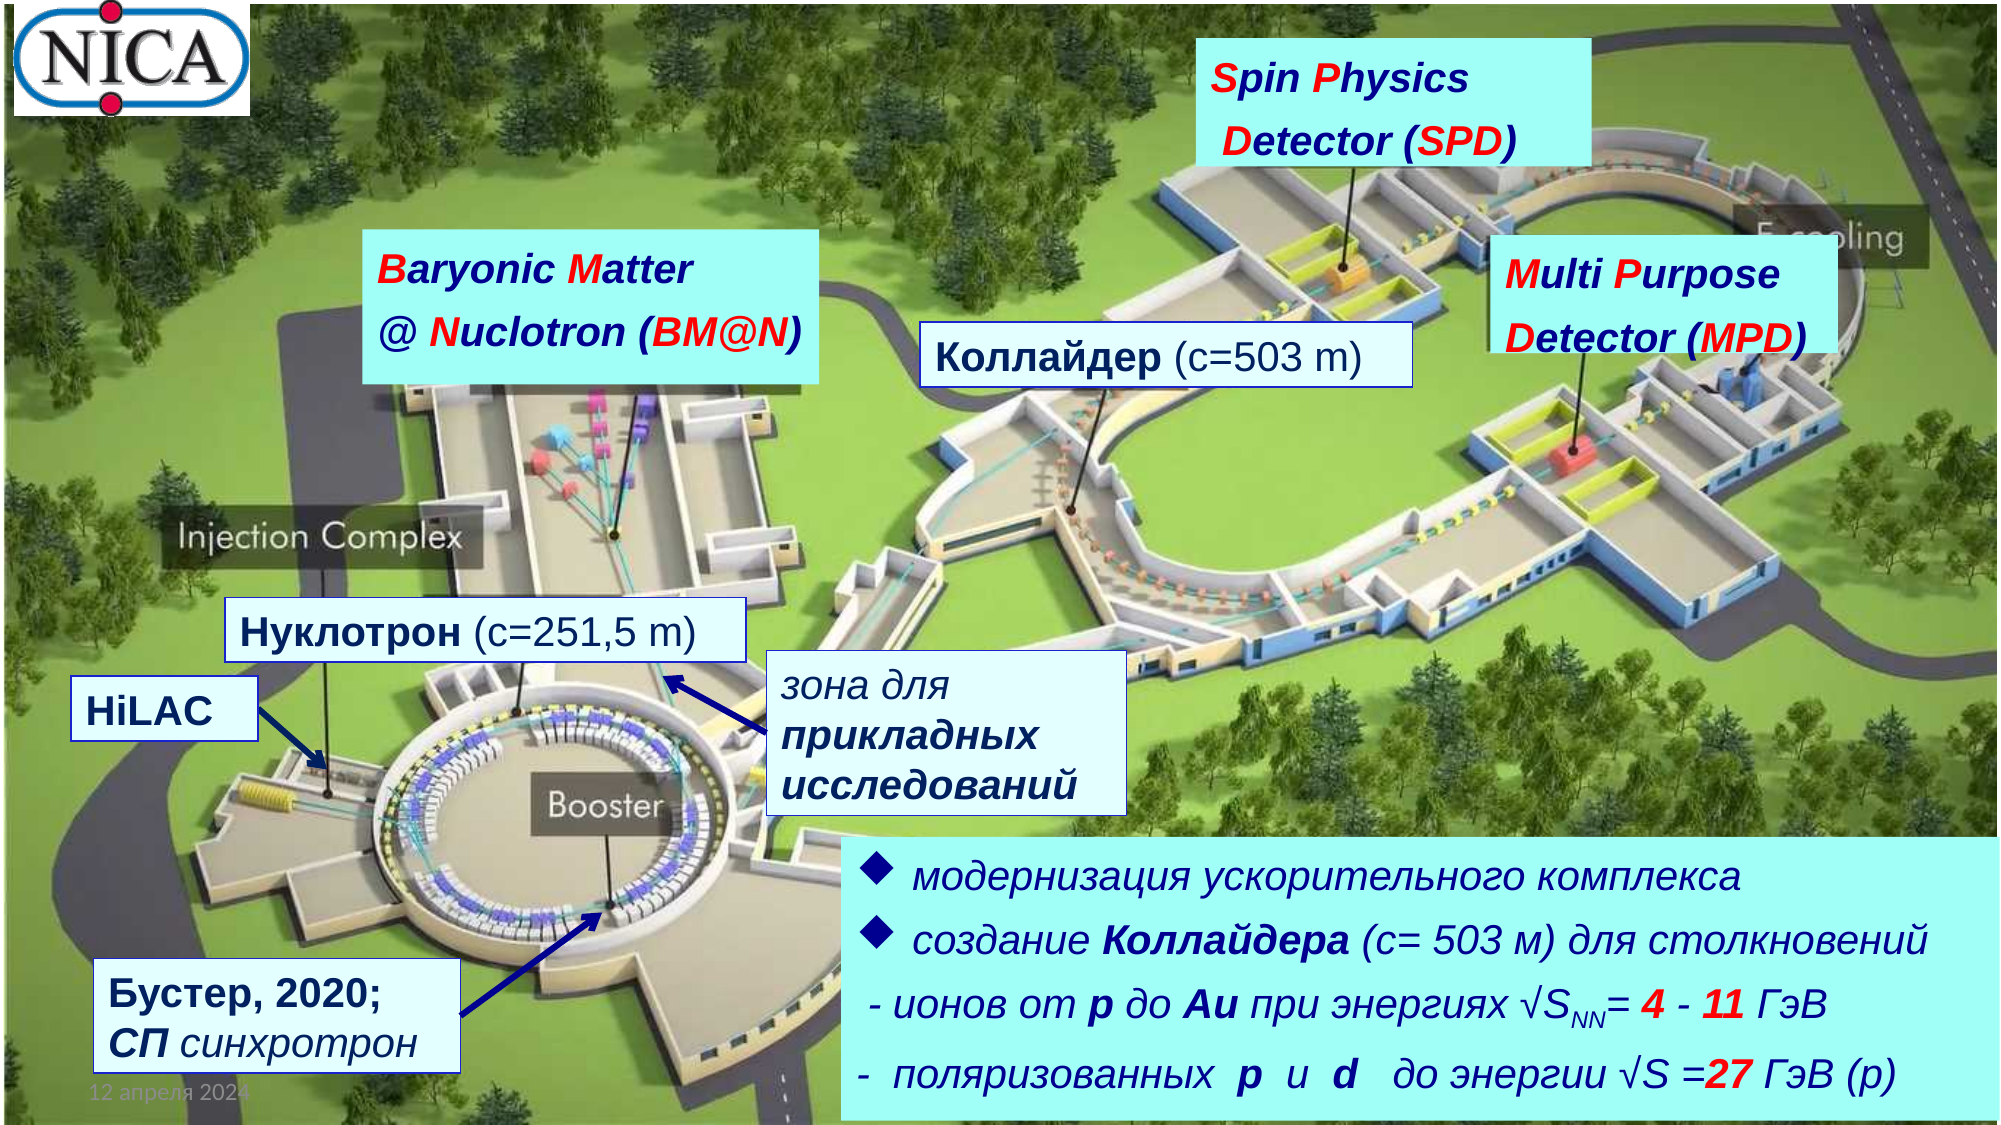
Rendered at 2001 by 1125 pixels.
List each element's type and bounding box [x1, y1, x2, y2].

text_box [257, 708, 328, 770]
text_box [460, 912, 603, 1017]
text_box [662, 676, 767, 734]
picture [3, 0, 1997, 1125]
text_box [531, 727, 711, 828]
